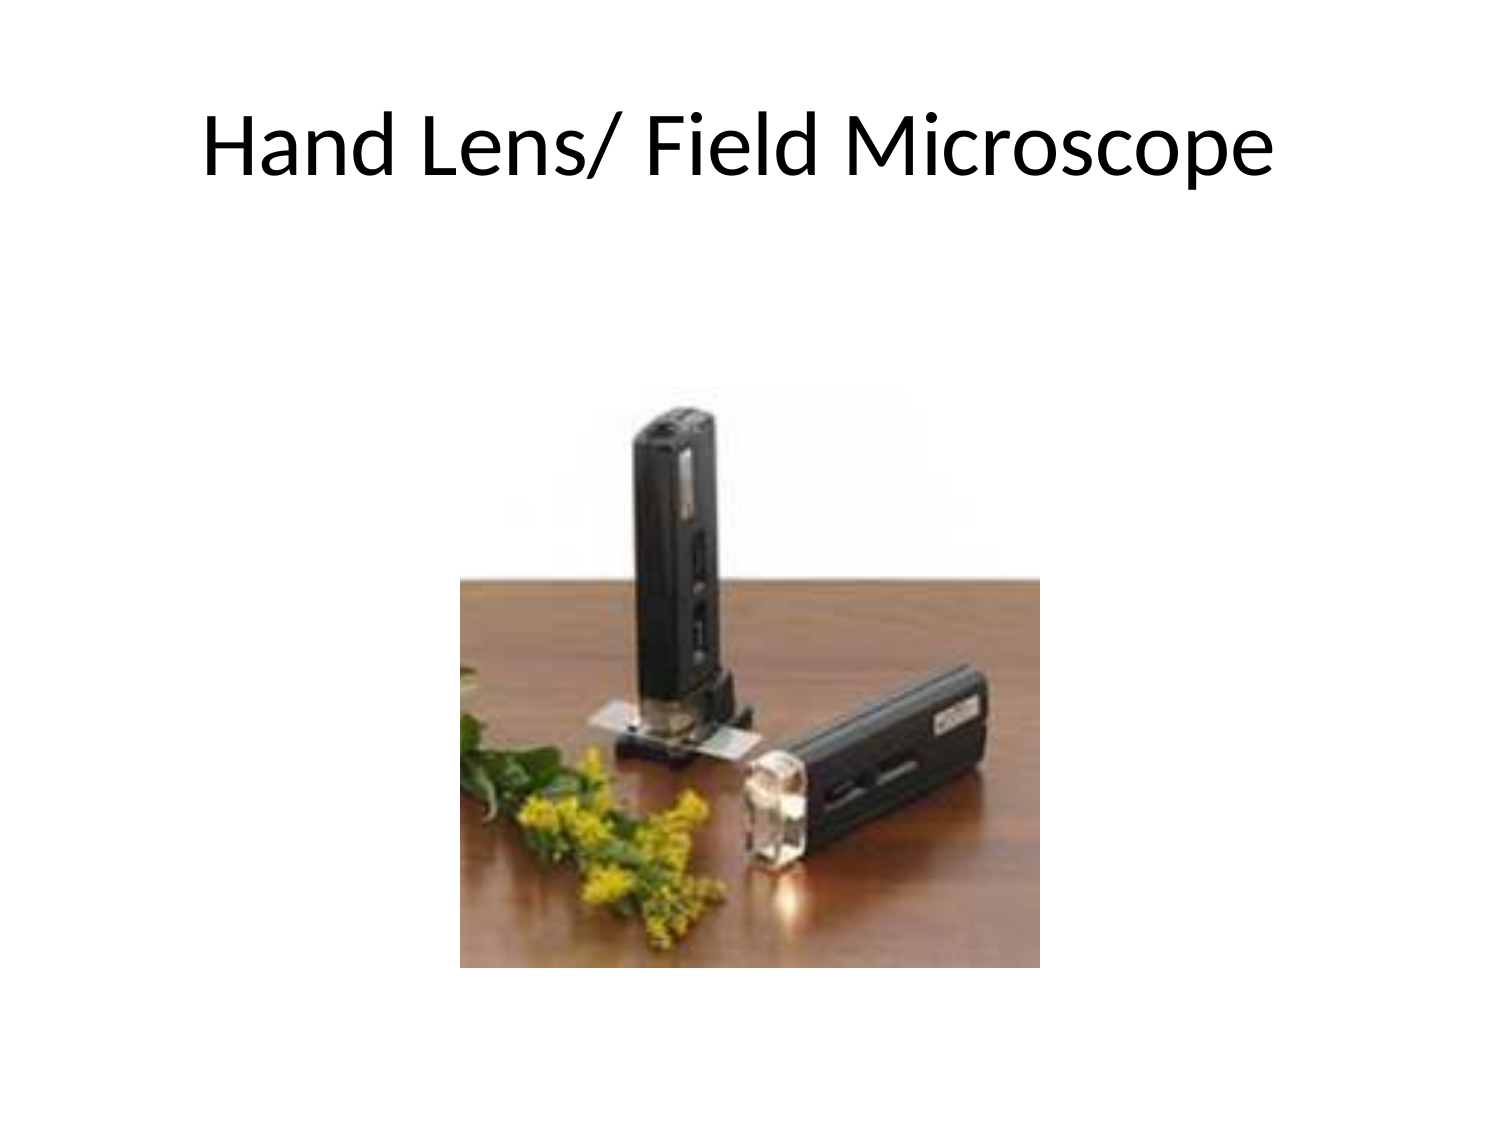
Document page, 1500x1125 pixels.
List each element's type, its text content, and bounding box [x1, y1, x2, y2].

title Hand Lens/ Field Microscope [75, 45, 1425, 233]
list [459, 387, 1040, 968]
